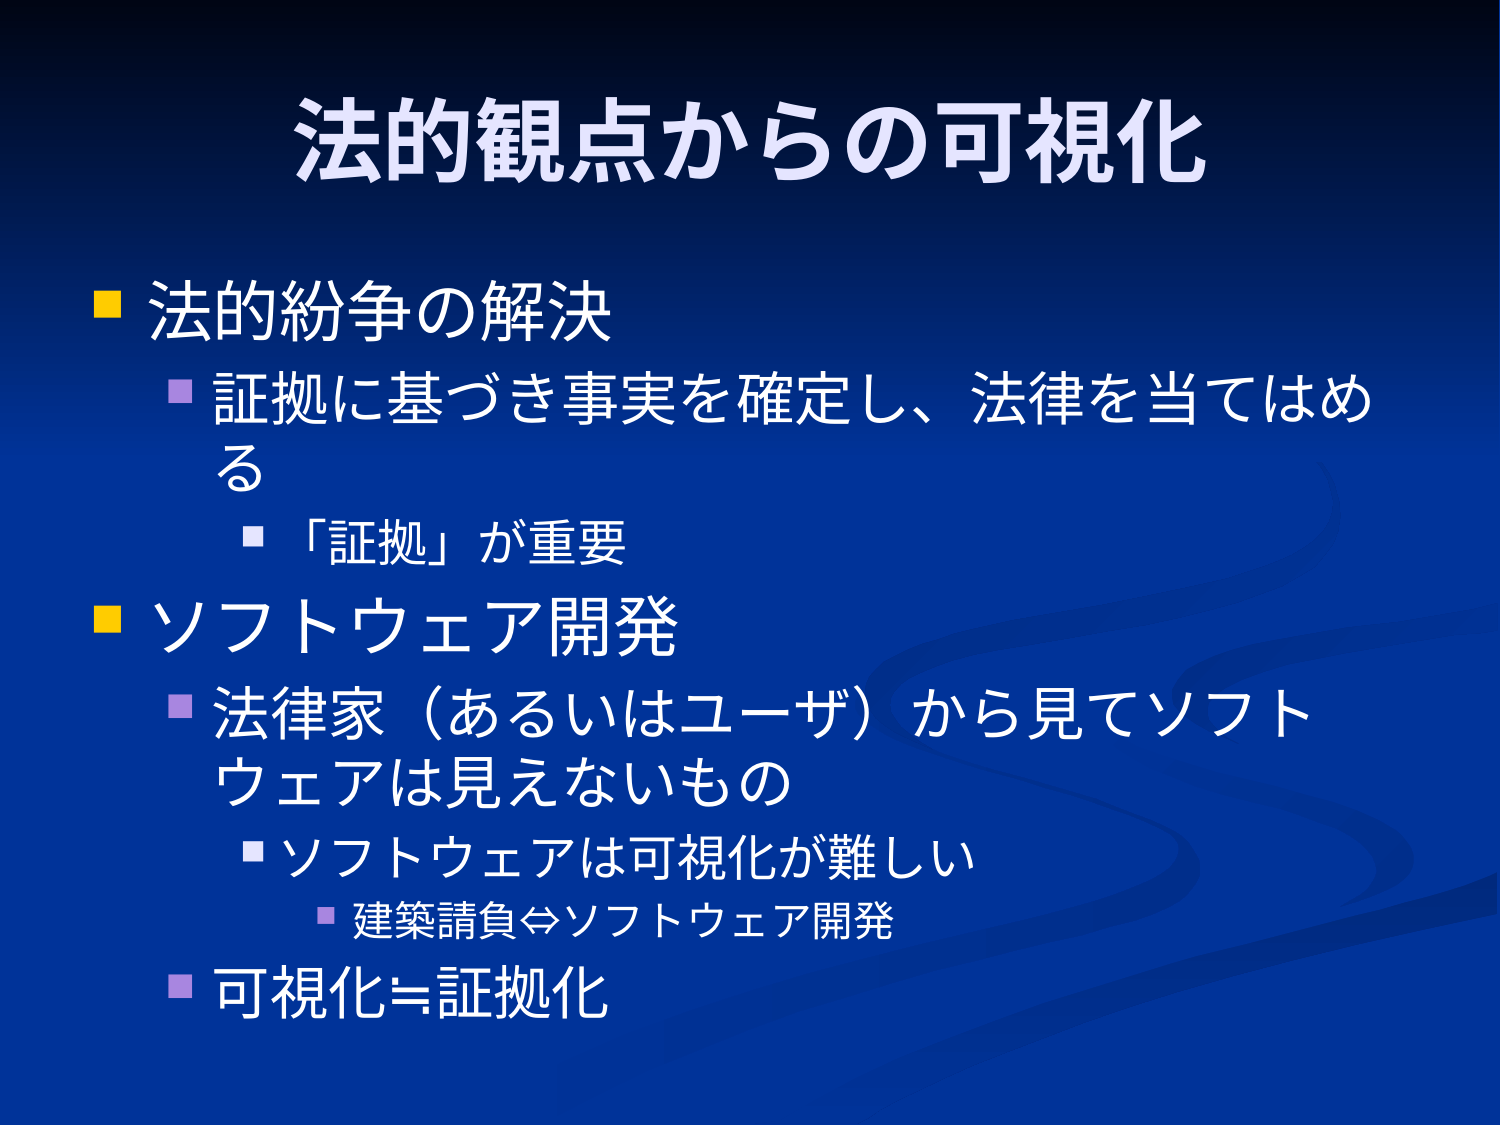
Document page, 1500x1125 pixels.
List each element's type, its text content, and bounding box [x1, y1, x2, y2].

title 法的観点からの可視化 [75, 45, 1425, 233]
list 法的紛争の解決 証拠に基づき事実を確定し、法律を当てはめる 「証拠」が重要 ソフトウェア開発 法律家（あるいはユーザ）から見てソフトウェアは見えないもの ソフトウェアは可視化が難しい 建築請負⇔ソフトウェア開発 可視化≒証拠化 [75, 262, 1425, 1005]
